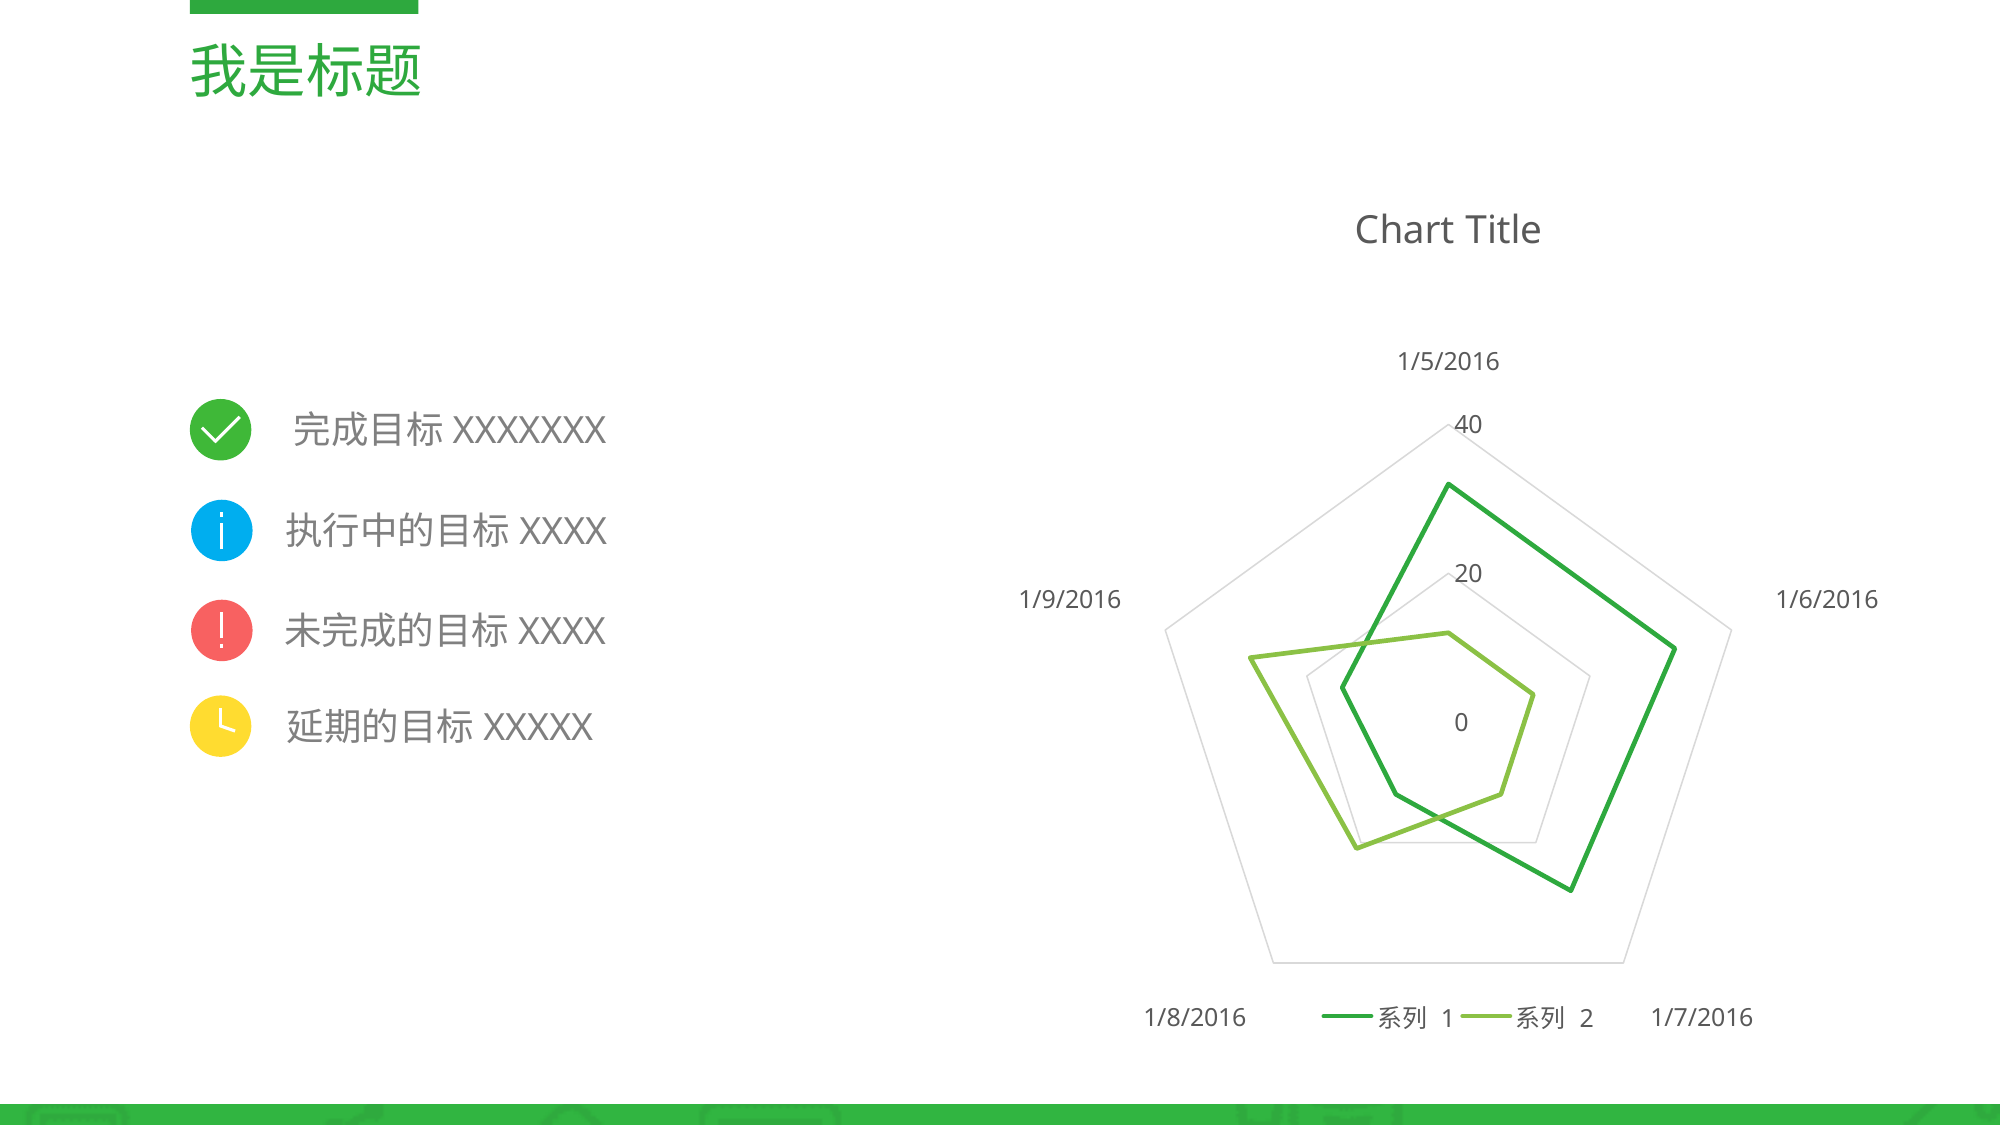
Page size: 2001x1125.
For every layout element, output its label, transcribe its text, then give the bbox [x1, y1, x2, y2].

text_box 完成目标XXXXXXX [279, 398, 622, 459]
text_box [173, 0, 440, 113]
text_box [189, 398, 252, 461]
text_box 执行中的目标XXXX [270, 499, 623, 560]
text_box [189, 695, 252, 757]
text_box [191, 499, 253, 562]
text_box 延期的目标XXXXX [272, 695, 609, 756]
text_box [191, 599, 253, 662]
chart [781, 163, 2000, 1053]
picture [0, 1104, 2000, 1125]
text_box 未完成的目标XXXX [269, 599, 622, 660]
